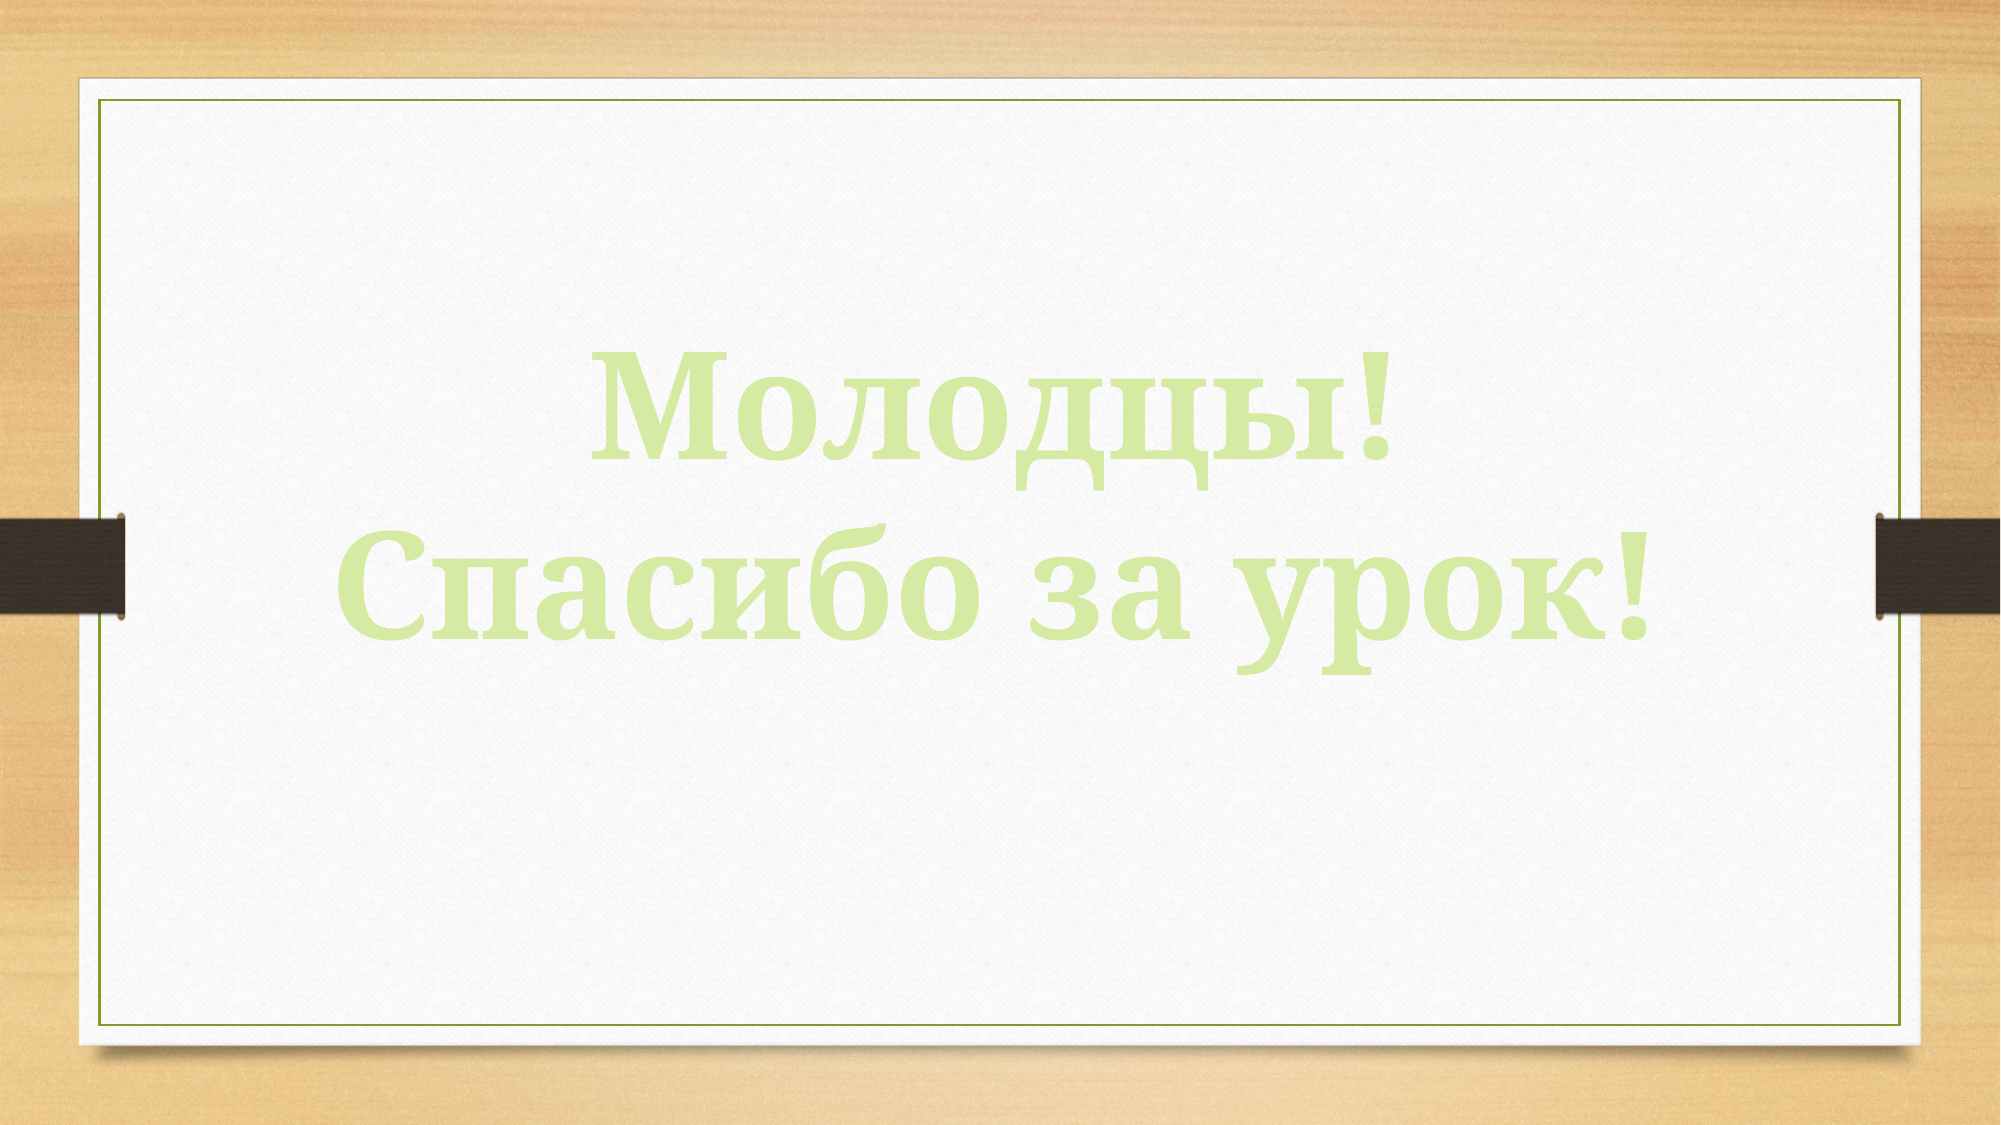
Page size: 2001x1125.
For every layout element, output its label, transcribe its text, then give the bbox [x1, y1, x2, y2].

text_box Молодцы! Спасибо за урок! [315, 302, 1679, 678]
picture [0, 0, 2001, 1125]
